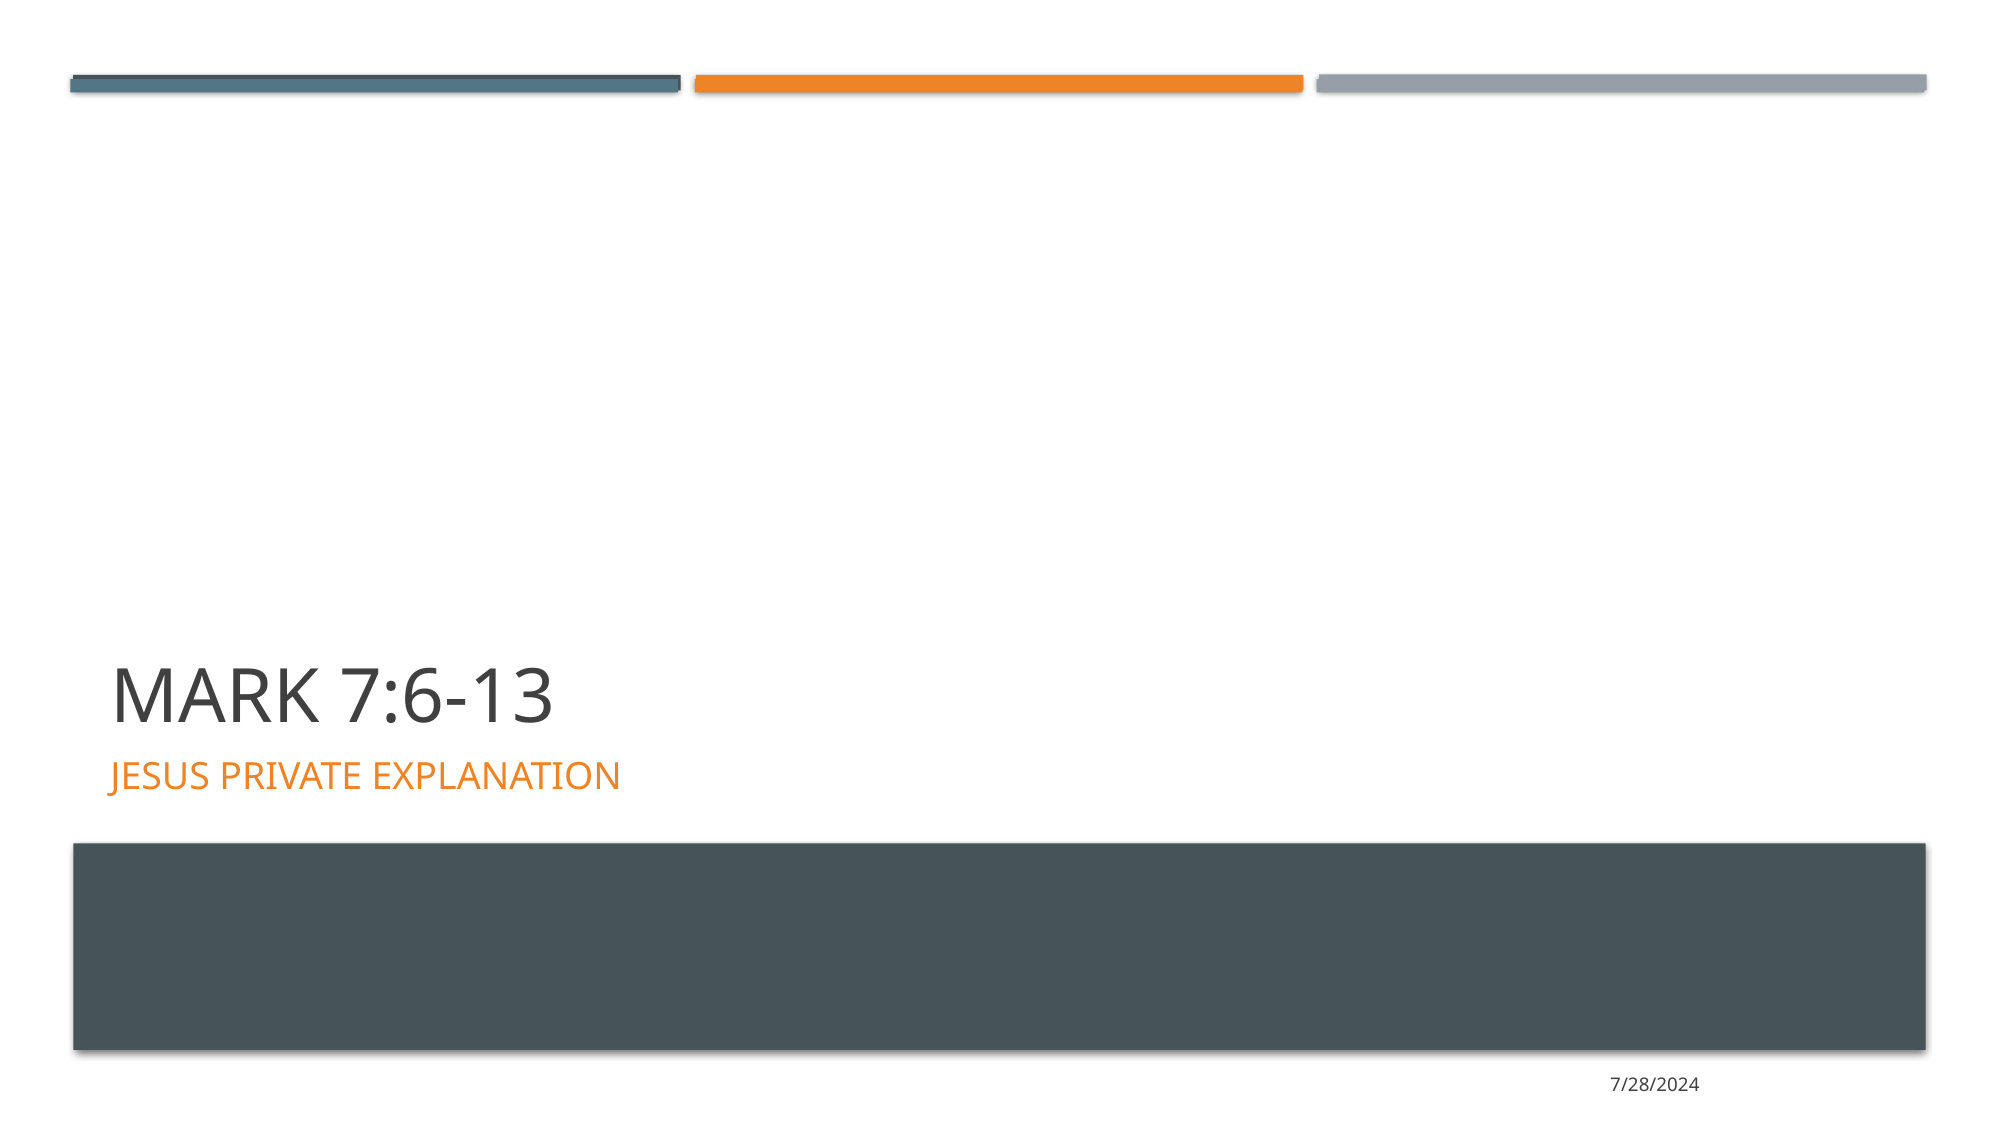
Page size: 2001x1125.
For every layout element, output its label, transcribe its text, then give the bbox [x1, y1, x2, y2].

title Mark 7:6-13 [95, 392, 1905, 744]
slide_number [1247, 1053, 1715, 1114]
list Jesus private Explanation [95, 744, 1905, 844]
